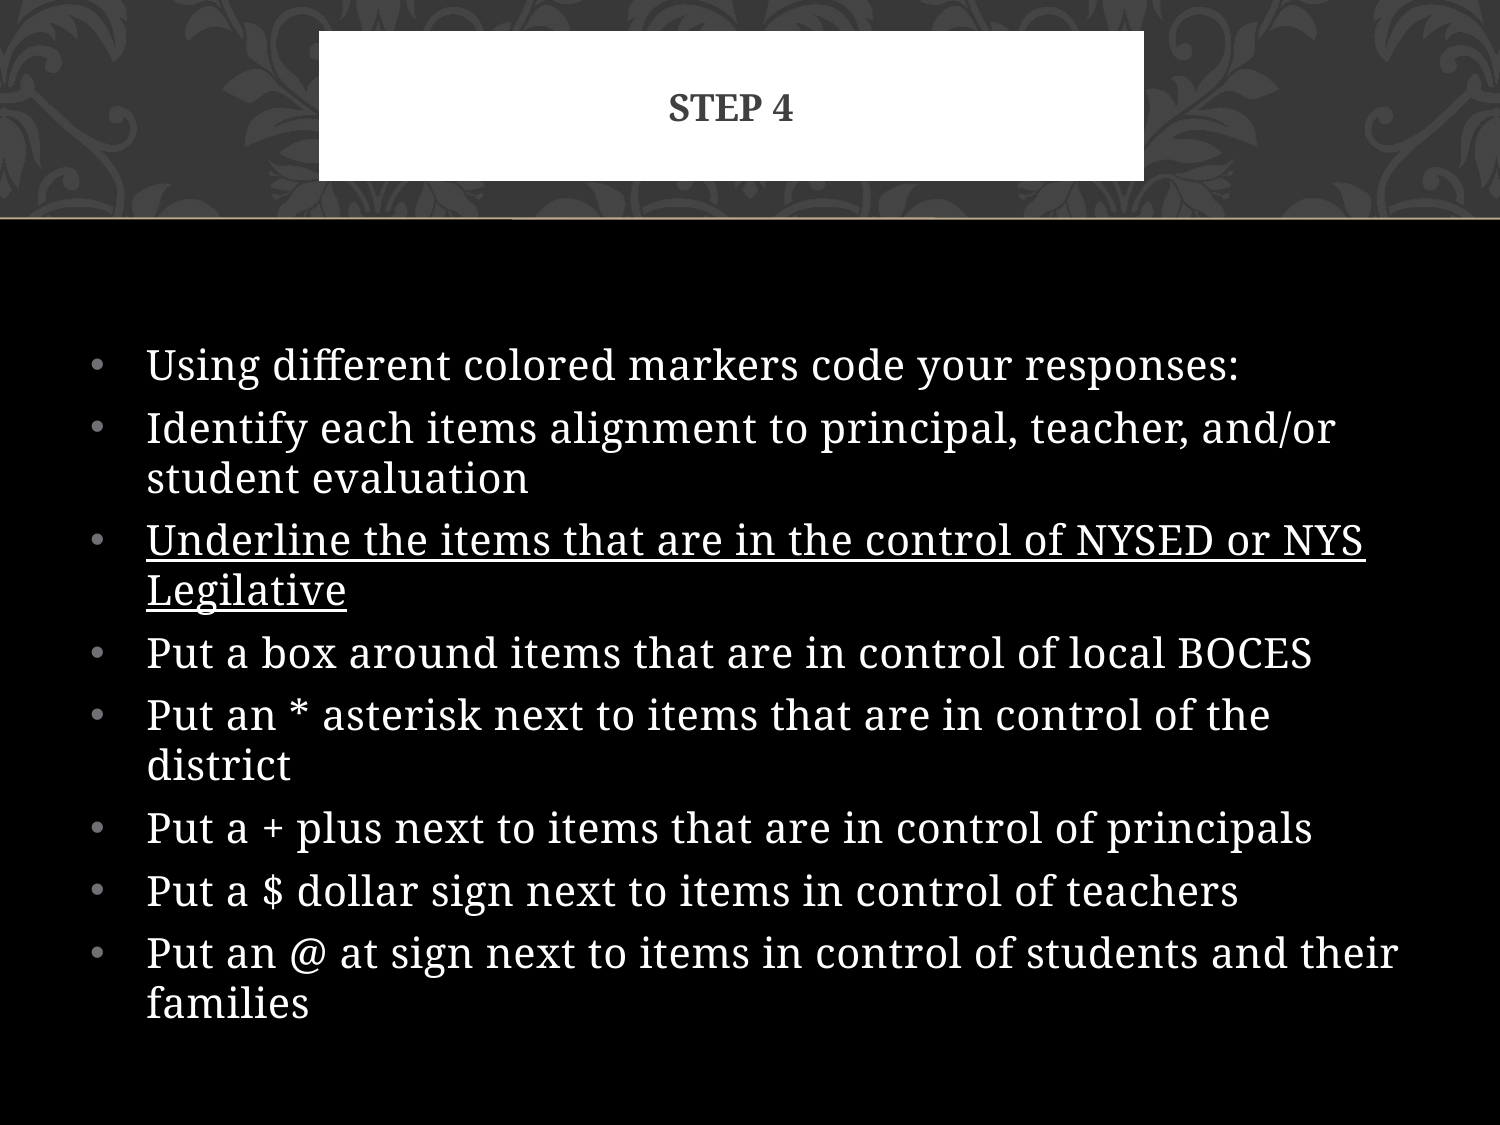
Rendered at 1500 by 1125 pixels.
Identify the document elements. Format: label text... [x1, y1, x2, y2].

title Step 4 [319, 31, 1144, 181]
list Using different colored markers code your responses: Identify each items alignment to principal, teacher, and/or student evaluation Underline the items that are in the control of NYSED or NYS Legilative Put a box around items that are in control of local BOCES Put an * asterisk next to items that are in control of the district Put a + plus next to items that are in control of principals Put a $ dollar sign next to items in control of teachers Put an @ at sign next to items in control of students and their families [75, 331, 1425, 1000]
